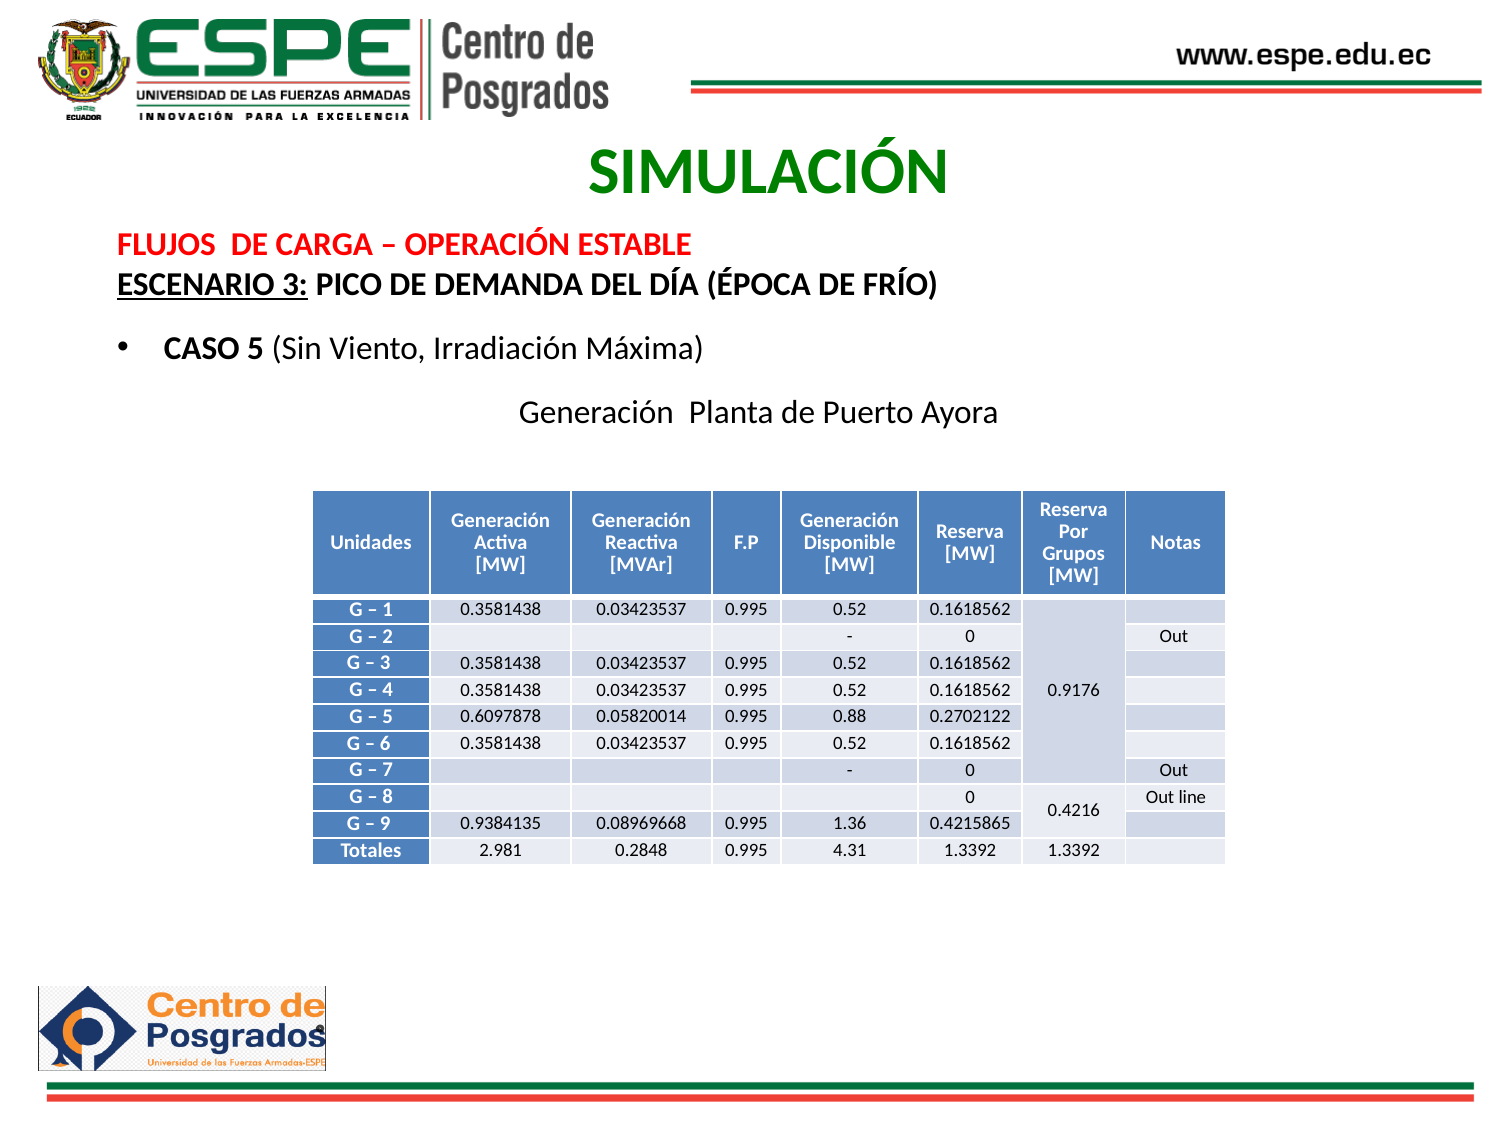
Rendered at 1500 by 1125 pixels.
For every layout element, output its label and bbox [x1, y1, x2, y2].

table_cell [431, 785, 570, 810]
table_cell [782, 759, 917, 783]
table_cell [572, 705, 711, 730]
table_cell [431, 600, 570, 623]
table_cell [919, 759, 1021, 783]
table_cell [1126, 678, 1225, 703]
table_cell [313, 759, 429, 783]
table_cell [782, 600, 917, 623]
table_cell [713, 785, 780, 810]
table_cell [572, 812, 711, 837]
table_cell [919, 812, 1021, 837]
table_cell [572, 759, 711, 783]
table_cell [782, 839, 917, 864]
table_cell [313, 812, 429, 837]
table_cell [713, 759, 780, 783]
table_cell [713, 812, 780, 837]
table_cell [572, 678, 711, 703]
text_box [102, 319, 1436, 374]
table_cell [919, 839, 1021, 864]
table_cell [572, 651, 711, 676]
table_cell [431, 759, 570, 783]
table_cell [1126, 812, 1225, 837]
table_cell [782, 625, 917, 650]
table_cell [313, 625, 429, 650]
table_cell [431, 678, 570, 703]
table_cell [431, 651, 570, 676]
table_cell [572, 600, 711, 623]
table_cell [313, 678, 429, 703]
table_header [313, 491, 429, 594]
table_cell [572, 625, 711, 650]
table_cell [1126, 759, 1225, 783]
table_cell [313, 600, 429, 623]
table_cell [713, 705, 780, 730]
table_cell [782, 651, 917, 676]
table_cell [431, 839, 570, 864]
table_cell [313, 839, 429, 864]
table_cell [1126, 625, 1225, 650]
table_cell [782, 705, 917, 730]
table_cell [572, 839, 711, 864]
table_cell [713, 600, 780, 623]
table_cell [1023, 839, 1125, 864]
table_cell [1023, 600, 1125, 783]
table_cell [572, 785, 711, 810]
table_cell [572, 732, 711, 757]
table_cell [782, 732, 917, 757]
table_cell [919, 625, 1021, 650]
table_cell [1126, 732, 1225, 757]
table_cell [431, 705, 570, 730]
table_cell [313, 732, 429, 757]
table_cell [313, 785, 429, 810]
table_cell [919, 678, 1021, 703]
table_cell [313, 705, 429, 730]
table_cell [1126, 600, 1225, 623]
table_cell [713, 732, 780, 757]
table_cell [782, 785, 917, 810]
table_cell [1126, 651, 1225, 676]
table_cell [1023, 785, 1125, 837]
table_cell [431, 732, 570, 757]
table_cell [313, 651, 429, 676]
table_header [572, 491, 711, 594]
table_cell [1126, 785, 1225, 810]
table_header [431, 491, 570, 594]
picture [37, 986, 1500, 1122]
table_cell [919, 651, 1021, 676]
table_cell [919, 600, 1021, 623]
table_cell [782, 812, 917, 837]
table_cell [919, 732, 1021, 757]
table_cell [919, 785, 1021, 810]
table_cell [713, 651, 780, 676]
text_box [102, 119, 1436, 310]
table_cell [919, 705, 1021, 730]
table_header [919, 491, 1021, 594]
table_cell [782, 678, 917, 703]
table_cell [431, 625, 570, 650]
table_cell [431, 812, 570, 837]
table_header [782, 491, 917, 594]
picture [690, 36, 1483, 120]
text_box [504, 382, 1034, 438]
table_cell [1126, 839, 1225, 864]
table_header [1126, 491, 1225, 594]
table_cell [713, 625, 780, 650]
table_cell [713, 678, 780, 703]
table_header [1023, 491, 1125, 594]
table_header [713, 491, 780, 594]
table_cell [1126, 705, 1225, 730]
picture [37, 18, 609, 120]
table_cell [713, 839, 780, 864]
